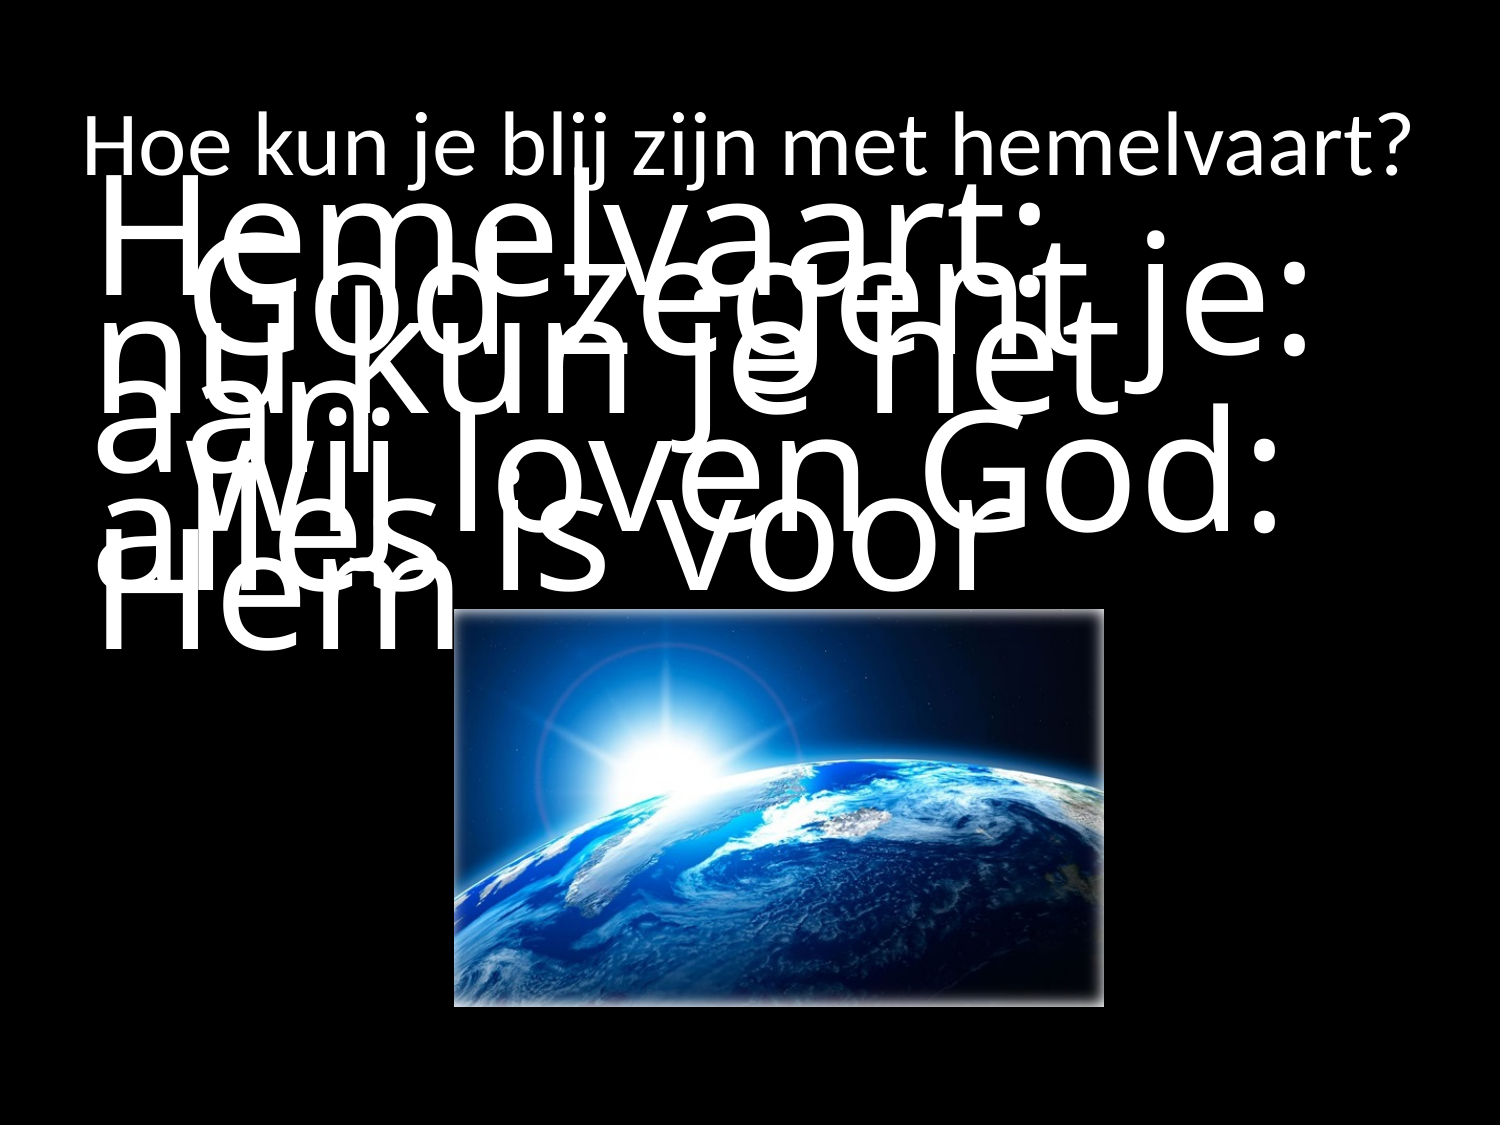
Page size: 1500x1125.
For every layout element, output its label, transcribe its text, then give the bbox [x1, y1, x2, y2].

title Hoe kun je blij zijn met hemelvaart? [17, 45, 1483, 233]
list Hemelvaart: God zegent je: nu kun je het aan wij loven God: alles is voor Hem [75, 262, 1425, 1005]
picture [454, 609, 1104, 1007]
